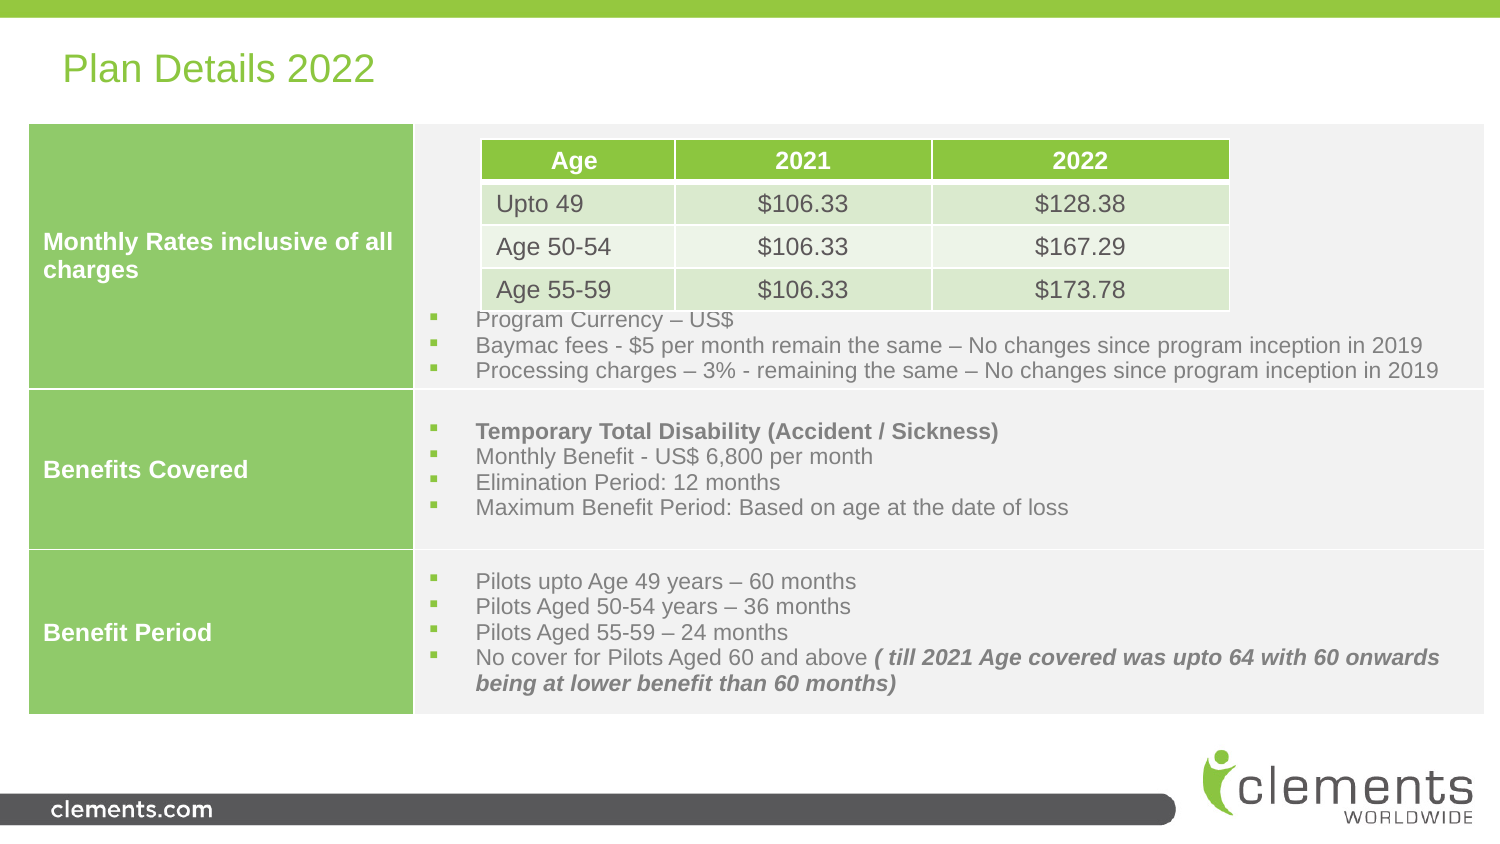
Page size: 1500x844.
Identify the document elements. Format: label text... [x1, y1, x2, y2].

table_header Monthly Rates inclusive of all charges [29, 124, 413, 388]
table_cell $128.38 [933, 185, 1229, 224]
table_cell Benefit Period [29, 550, 413, 714]
table_cell $173.78 [933, 269, 1229, 310]
table_cell $167.29 [933, 226, 1229, 267]
table_cell $106.33 [676, 185, 931, 224]
table_header 2022 [933, 140, 1229, 179]
table_cell Temporary Total Disability (Accident / Sickness) Monthly Benefit - US$ 6,800 per month Elimination Period: 12 months Maximum Benefit Period: Based on age at the date of loss [415, 390, 1484, 549]
table_cell Benefits Covered [29, 390, 413, 549]
table_header Program Currency – US$ Baymac fees - $5 per month remain the same – No changes since program inception in 2019 Processing charges – 3% - remaining the same – No changes since program inception in 2019 [415, 124, 1484, 388]
table_header Age [482, 140, 674, 179]
table_cell Age 50-54 [482, 226, 674, 267]
picture [0, 0, 1500, 844]
table_cell Upto 49 [482, 185, 674, 224]
table_header 2021 [676, 140, 931, 179]
table_cell $106.33 [676, 269, 931, 310]
table_cell Age 55-59 [482, 269, 674, 310]
text_box Plan Details 2022 [47, 21, 1462, 98]
table_cell $106.33 [676, 226, 931, 267]
table_cell Pilots upto Age 49 years – 60 months Pilots Aged 50-54 years – 36 months Pilots Aged 55-59 – 24 months No cover for Pilots Aged 60 and above ( till 2021 Age covered was upto 64 with 60 onwards being at lower benefit than 60 months) [415, 550, 1484, 714]
